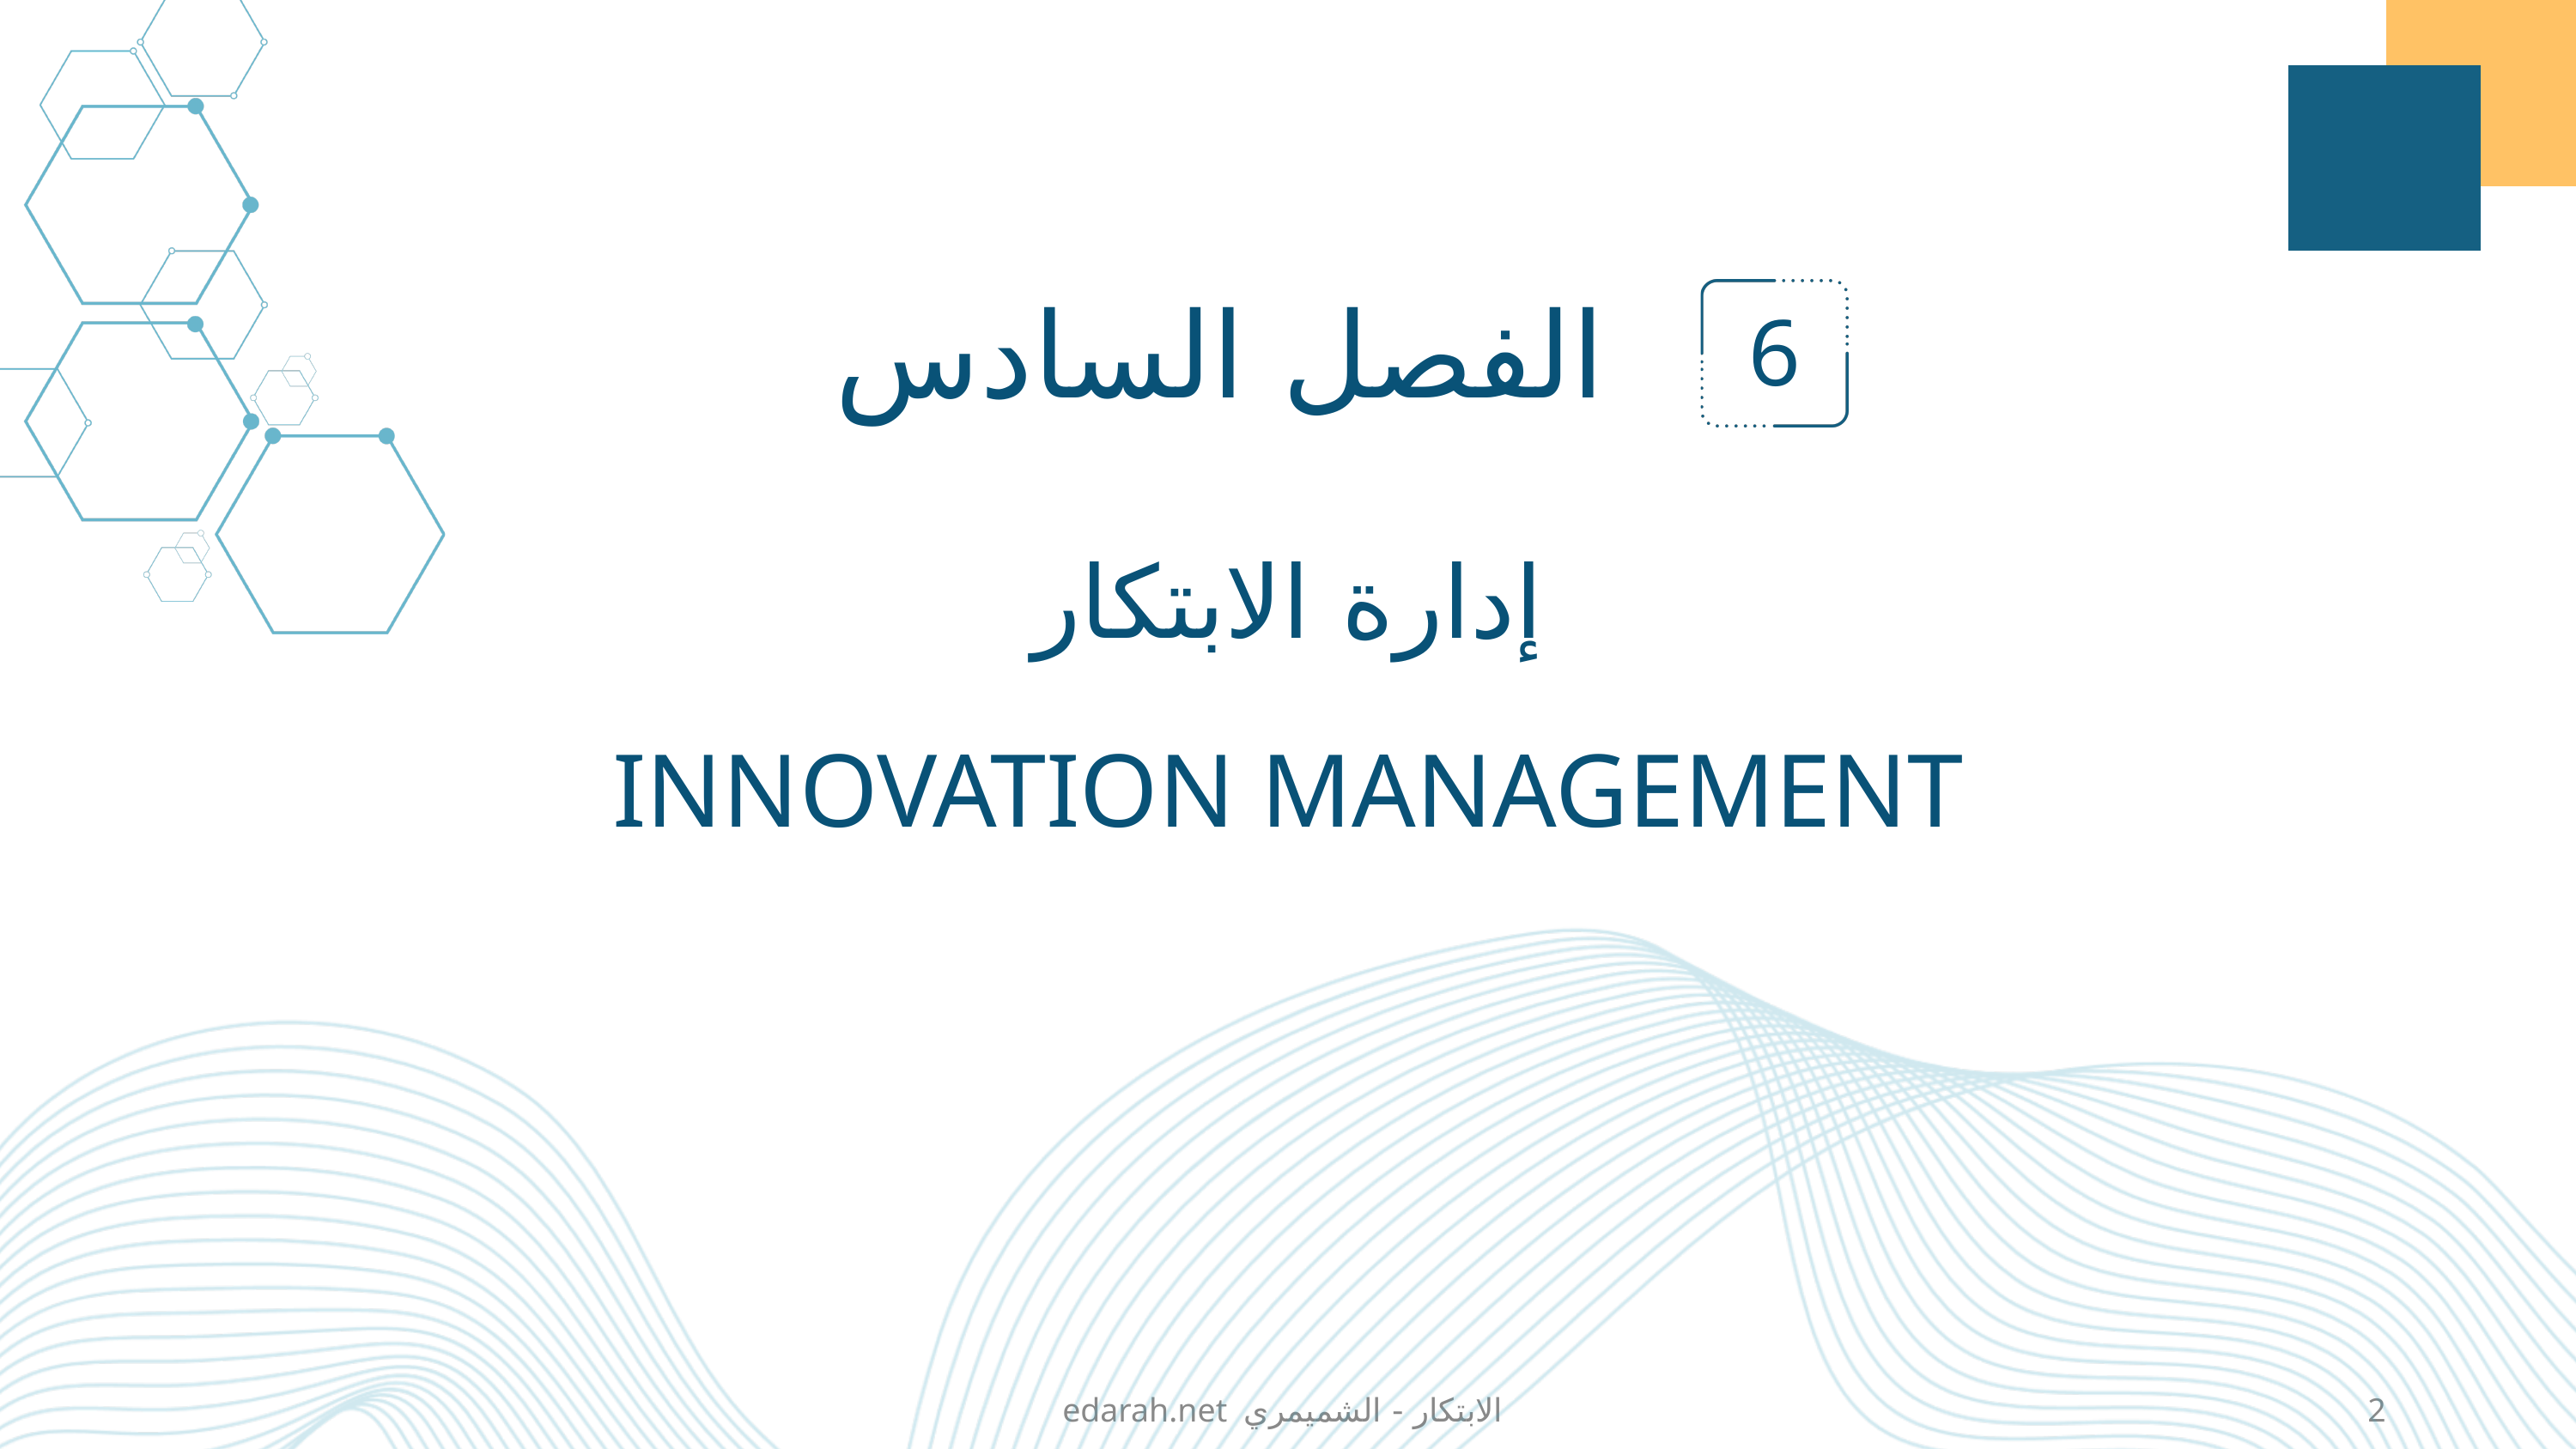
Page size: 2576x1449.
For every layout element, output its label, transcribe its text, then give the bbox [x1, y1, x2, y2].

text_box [2287, 65, 2482, 252]
text_box [1700, 279, 1849, 306]
text_box [0, 901, 2576, 1449]
text_box [1700, 405, 1849, 427]
text_box إدارة الابتكار INNOVATION MANAGEMENT [334, 469, 2241, 847]
text_box الفصل السادس [787, 293, 1691, 422]
text_box 6 [1691, 306, 1859, 405]
text_box [0, 0, 446, 634]
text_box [2385, 0, 2576, 187]
